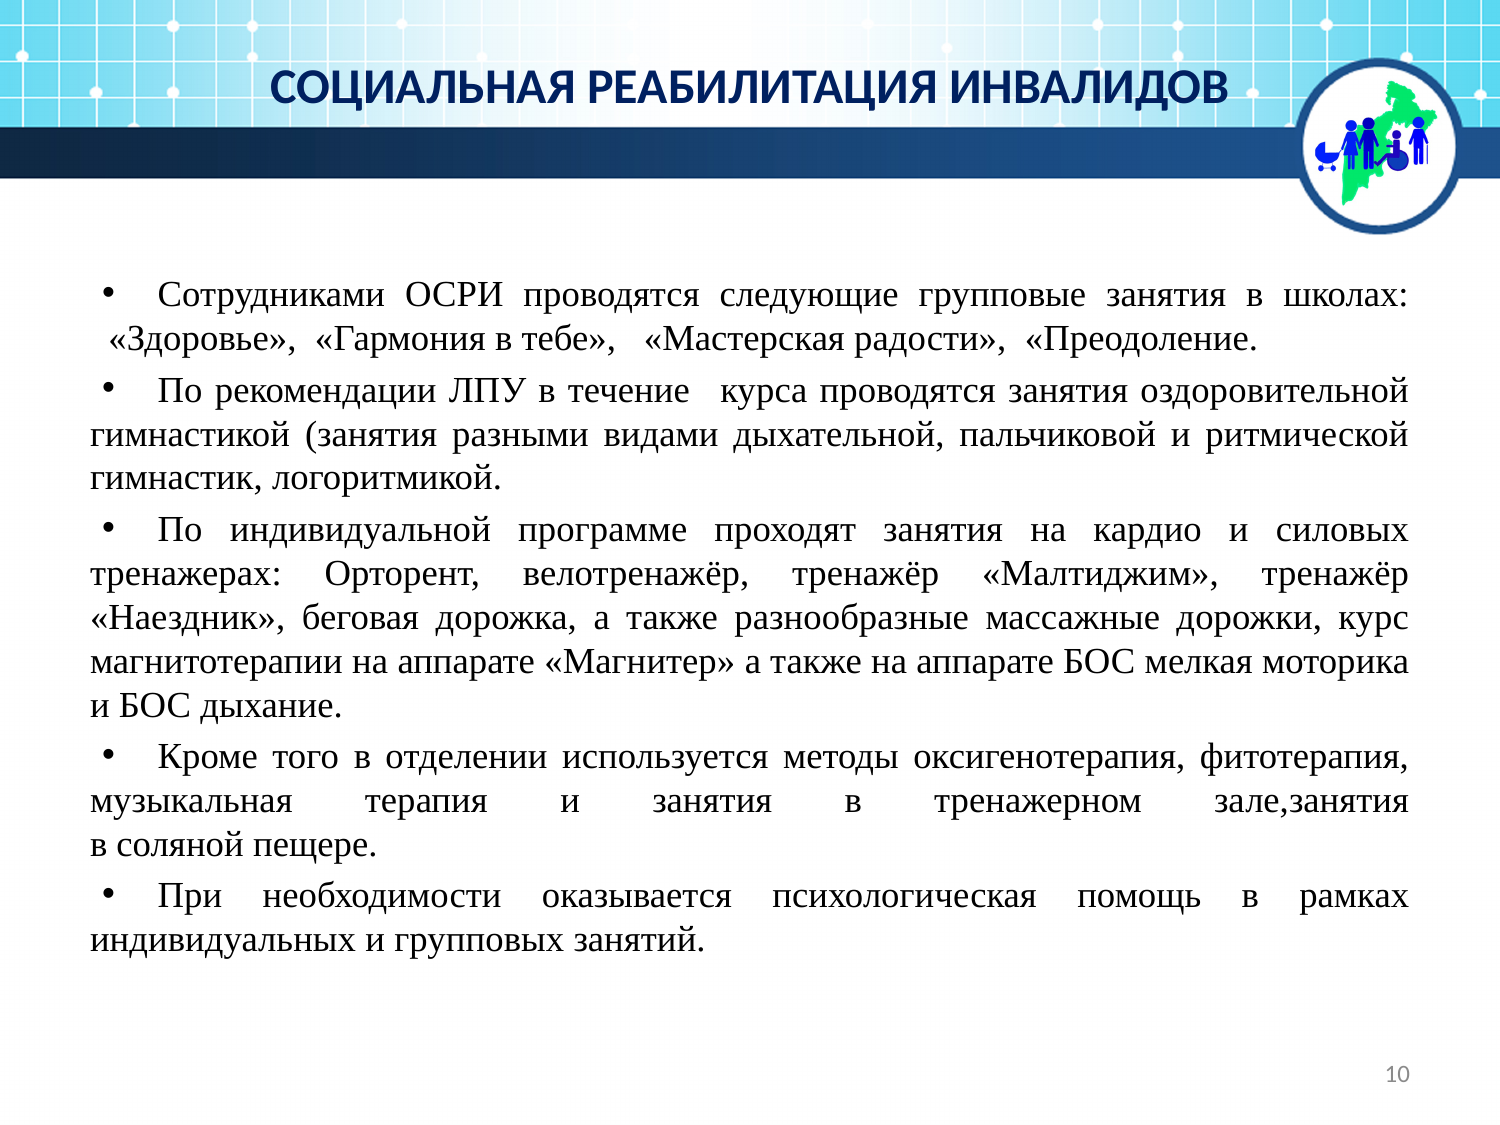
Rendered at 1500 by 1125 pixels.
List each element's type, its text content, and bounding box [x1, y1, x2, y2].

title СОЦИАЛЬНАЯ РЕАБИЛИТАЦИЯ ИНВАЛИДОВ [75, 45, 1425, 233]
list Сотрудниками ОСРИ проводятся следующие групповые занятия в школах: «Здоровье», «Гармония в тебе», «Мастерская радости», «Преодоление. По рекомендации ЛПУ в течение курса проводятся занятия оздоровительной гимнастикой (занятия разными видами дыхательной, пальчиковой и ритмической гимнастик, логоритмикой. По индивидуальной программе проходят занятия на кардио и силовых тренажерах: Орторент, велотренажёр, тренажёр «Малтиджим», тренажёр «Наездник», беговая дорожка, а также разнообразные массажные дорожки, курс магнитотерапии на аппарате «Магнитер» а также на аппарате БОС мелкая моторика и БОС дыхание. Кроме того в отделении используется методы оксигенотерапия, фитотерапия, музыкальная терапия и занятия в тренажерном зале,занятия в соляной пещере. При необходимости оказывается психологическая помощь в рамках индивидуальных и групповых занятий. [75, 262, 1425, 1005]
picture [0, 0, 1500, 1125]
slide_number 10 [1074, 1042, 1425, 1103]
